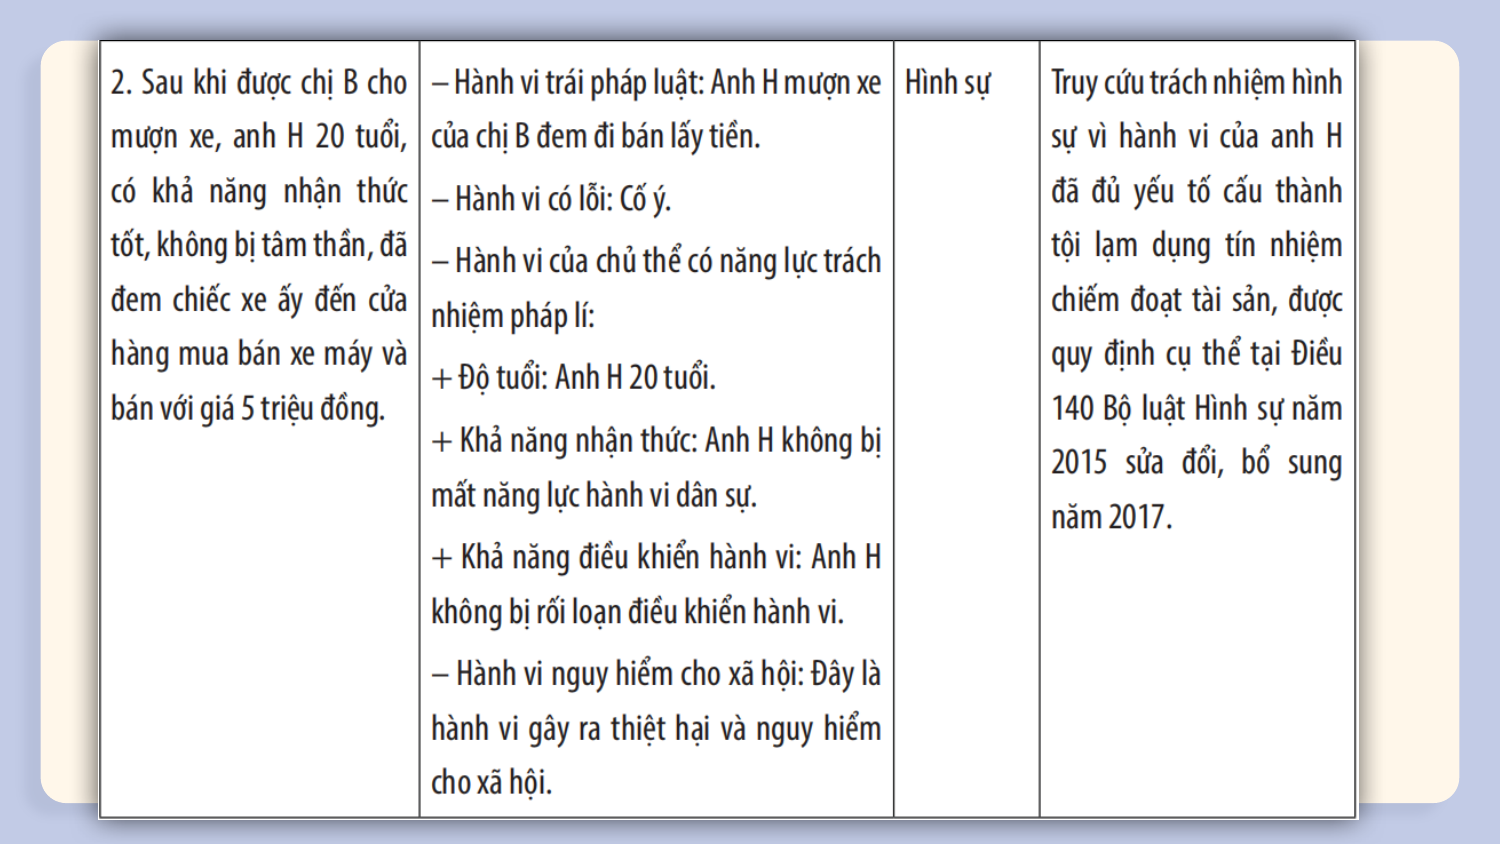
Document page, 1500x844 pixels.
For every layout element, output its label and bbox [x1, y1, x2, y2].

picture [98, 40, 1359, 821]
